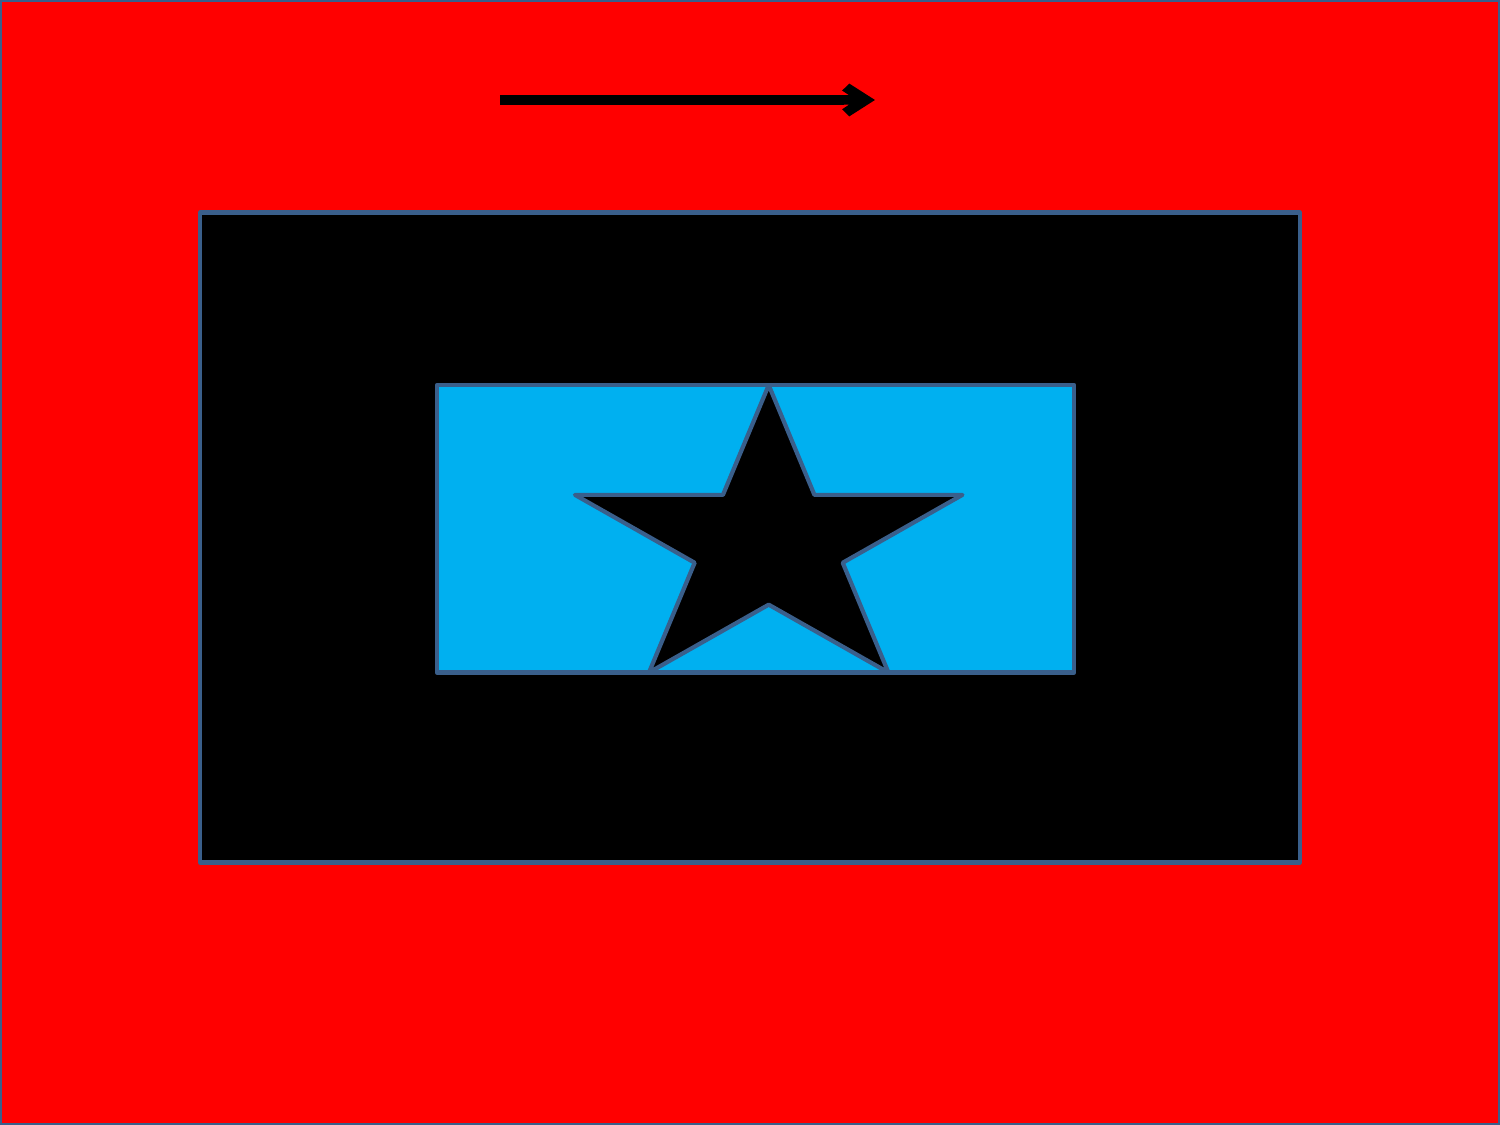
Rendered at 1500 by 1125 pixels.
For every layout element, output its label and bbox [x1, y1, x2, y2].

text_box [435, 383, 767, 675]
text_box [771, 383, 1076, 675]
text_box [0, 0, 1500, 1125]
text_box [651, 608, 886, 675]
text_box [198, 210, 1302, 865]
text_box [572, 383, 965, 675]
